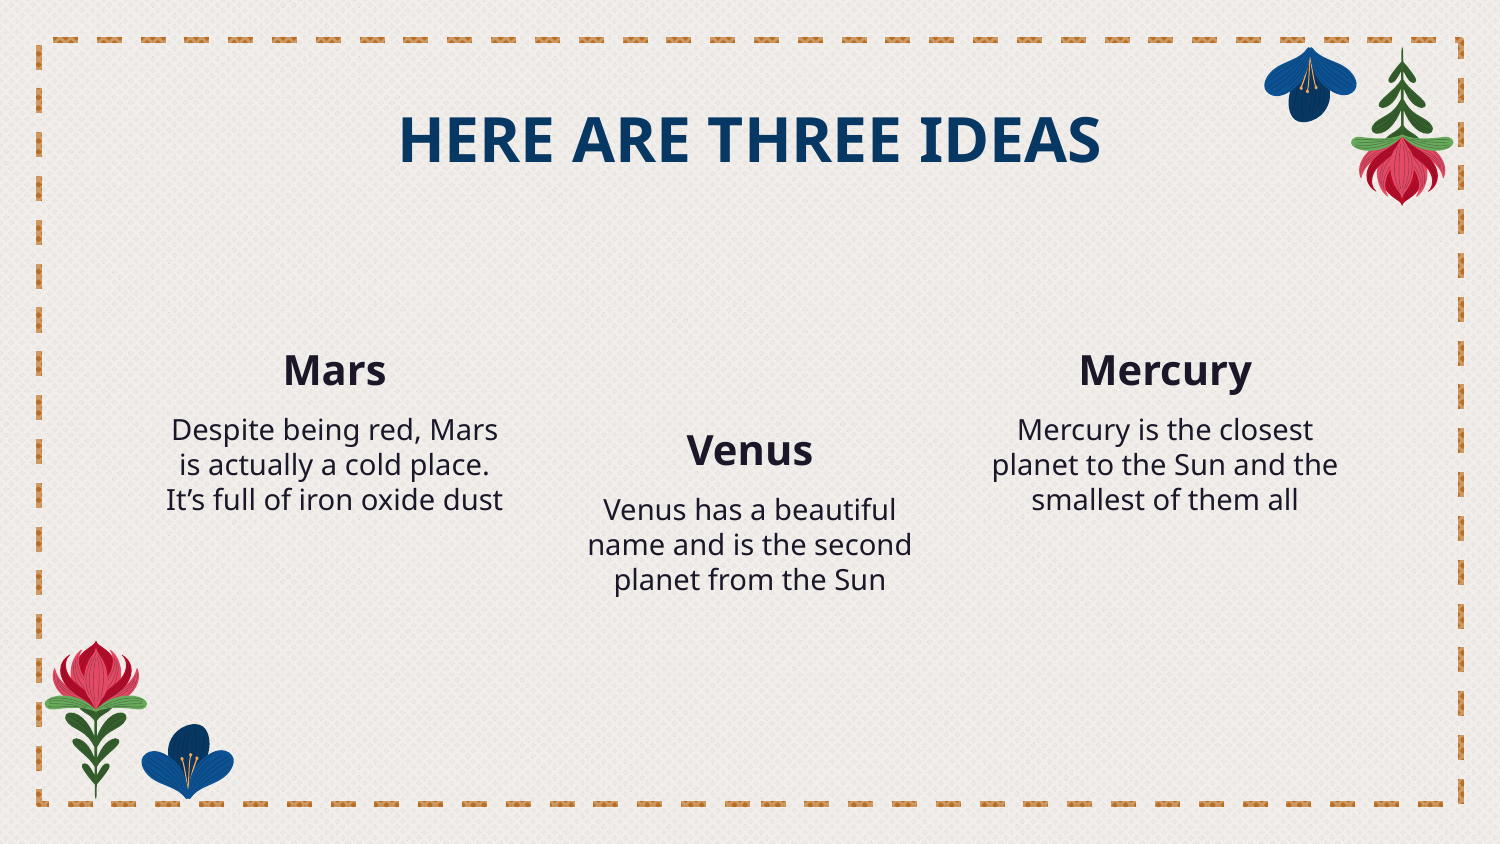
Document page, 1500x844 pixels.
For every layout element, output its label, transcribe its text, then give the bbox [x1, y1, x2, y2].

subtitle Mercury [973, 329, 1357, 396]
subtitle Despite being red, Mars is actually a cold place. It’s full of iron oxide dust [143, 396, 527, 527]
title HERE ARE THREE IDEAS [118, 85, 1253, 180]
subtitle Mars [143, 329, 527, 396]
subtitle Mercury is the closest planet to the Sun and the smallest of them all [973, 396, 1357, 527]
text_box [1258, 46, 1454, 206]
subtitle Venus [558, 409, 942, 476]
subtitle Venus has a beautiful name and is the second planet from the Sun [558, 476, 942, 606]
